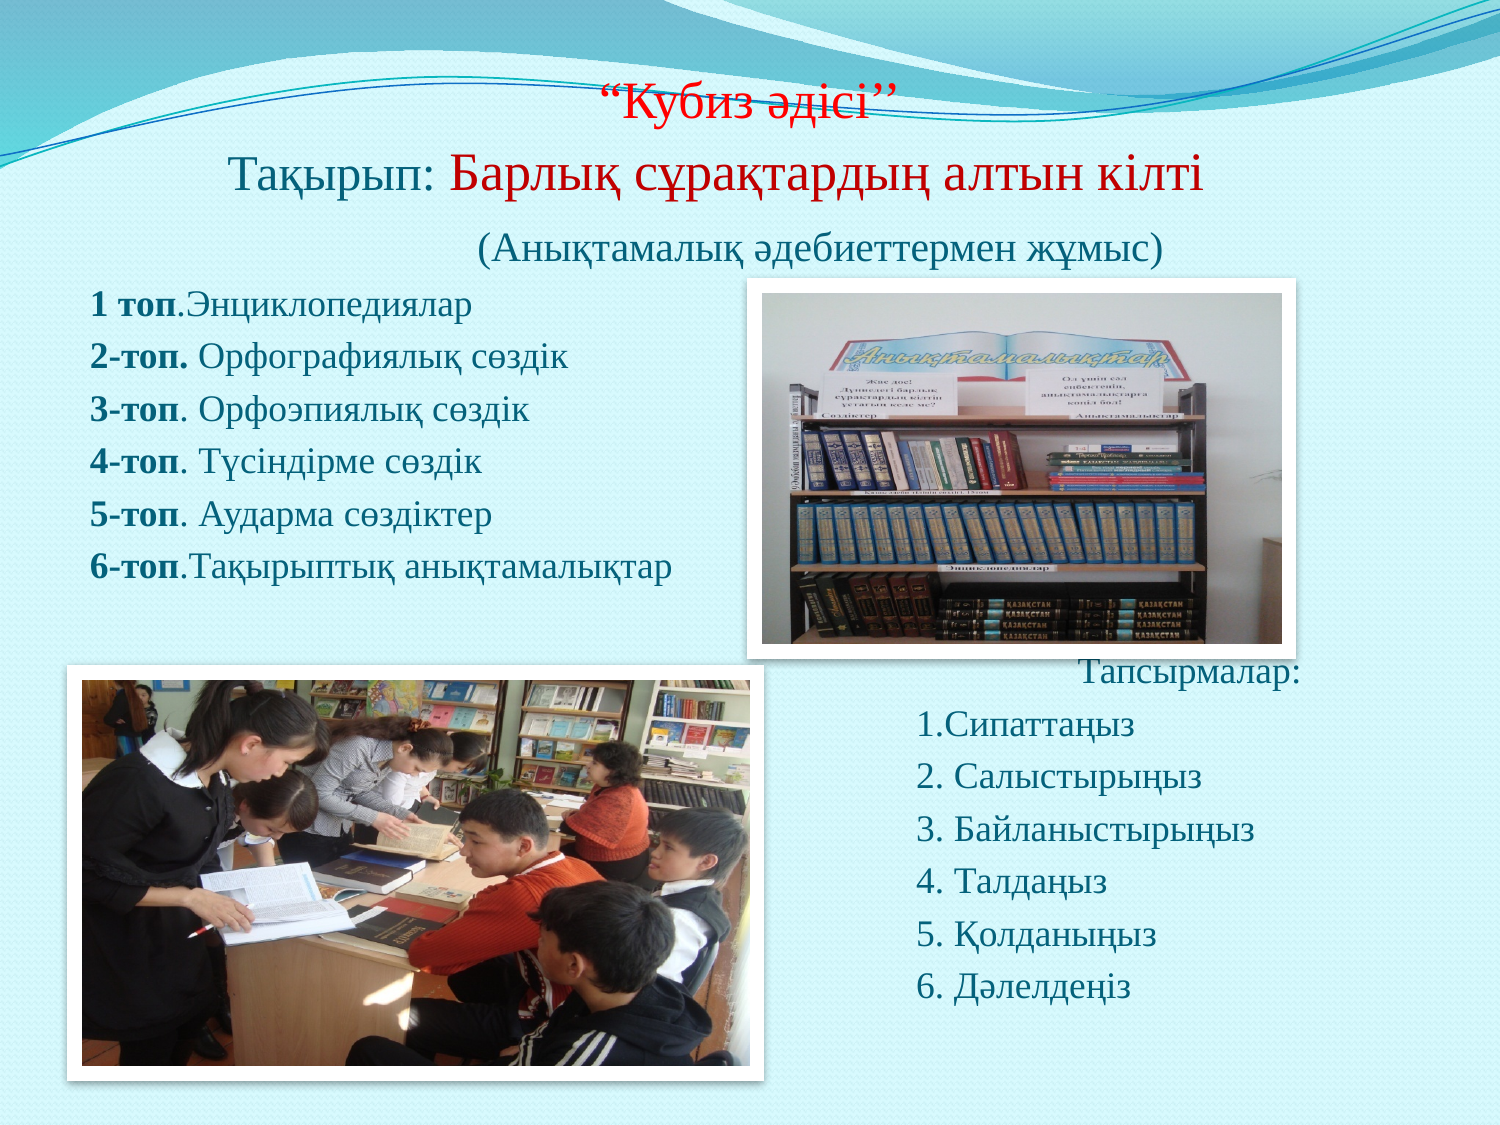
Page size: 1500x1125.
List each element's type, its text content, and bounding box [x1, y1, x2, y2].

title “Кубиз әдісі’’ [75, 58, 1425, 128]
list Тақырып: Барлық сұрақтардың алтын кілті (Анықтамалық әдебиеттермен жұмыс) 1 топ.Энциклопедиялар 2-топ. Орфографиялық сөздік 3-топ. Орфоэпиялық сөздік 4-топ. Түсіндірме сөздік 5-топ. Аударма сөздіктер 6-топ.Тақырыптық анықтамалықтар Тапсырмалар: 1.Сипаттаңыз 2. Салыстырыңыз 3. Байланыстырыңыз 4. Талдаңыз 5. Қолданыңыз 6. Дәлелдеңіз [75, 128, 1425, 1038]
picture [81, 679, 751, 1067]
picture [761, 292, 1282, 645]
